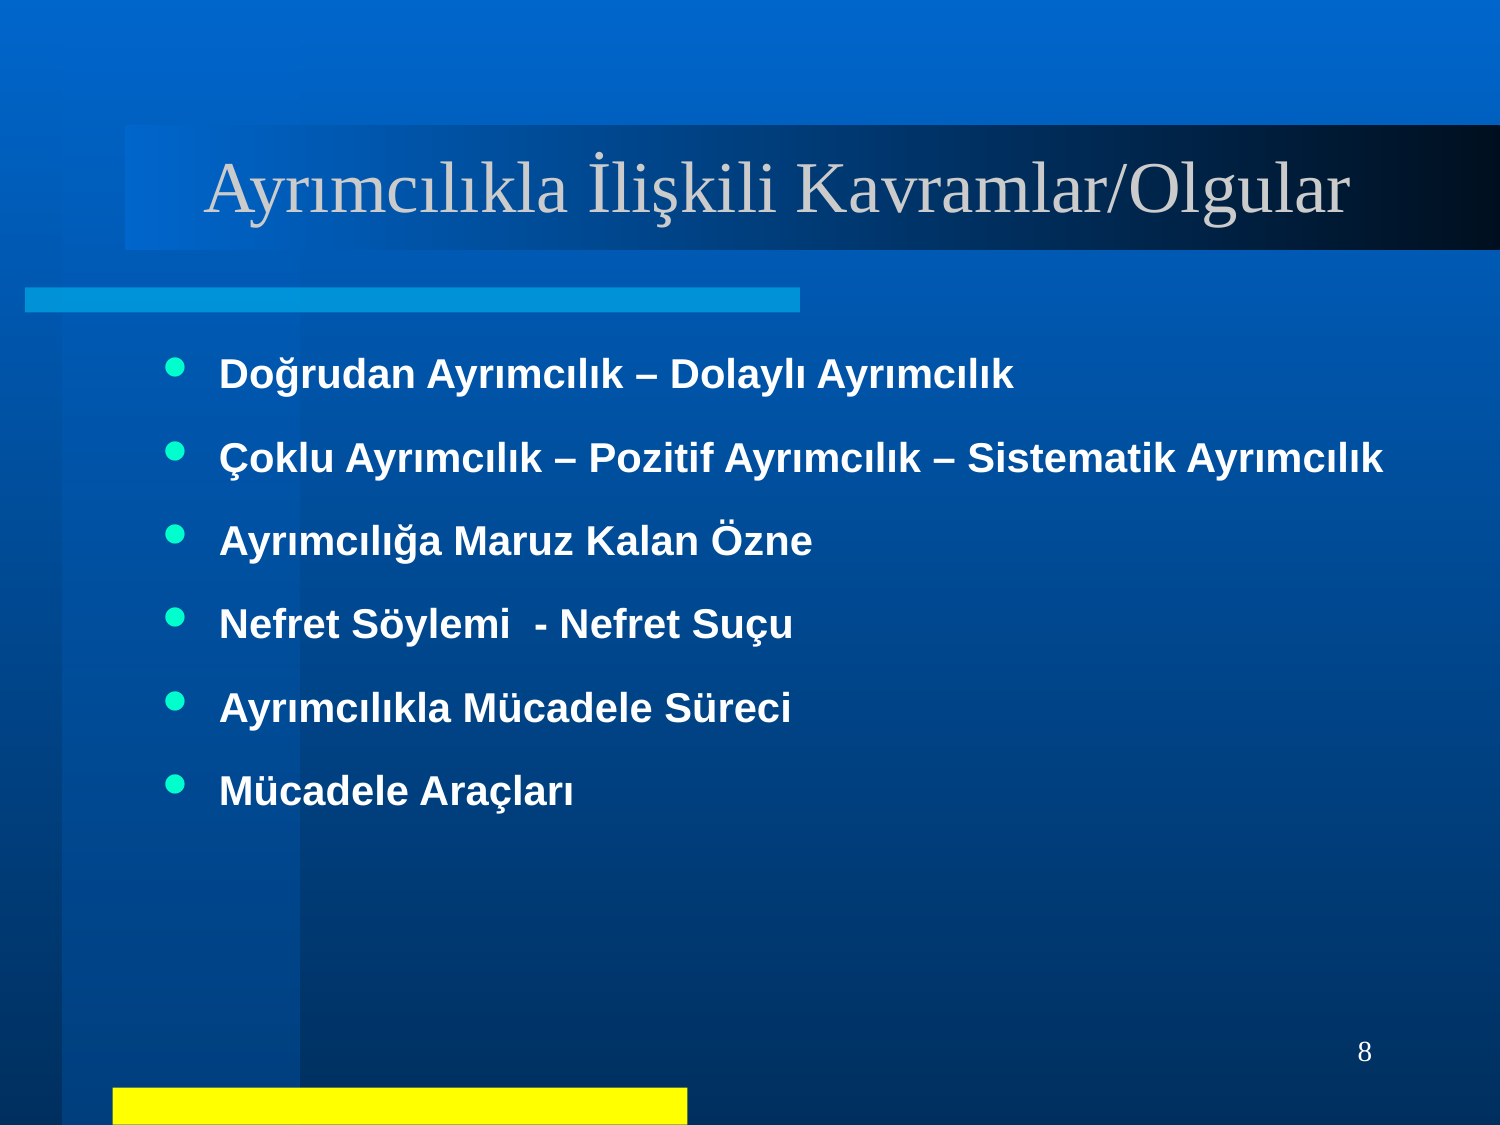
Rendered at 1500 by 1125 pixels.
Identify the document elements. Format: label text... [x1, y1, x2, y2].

slide_number 8 [1074, 1012, 1388, 1088]
list Doğrudan Ayrımcılık – Dolaylı Ayrımcılık Çoklu Ayrımcılık – Pozitif Ayrımcılık – Sistematik Ayrımcılık Ayrımcılığa Maruz Kalan Özne Nefret Söylemi - Nefret Suçu Ayrımcılıkla Mücadele Süreci Mücadele Araçları [147, 314, 1412, 1000]
title Ayrımcılıkla İlişkili Kavramlar/Olgular [139, 125, 1416, 243]
